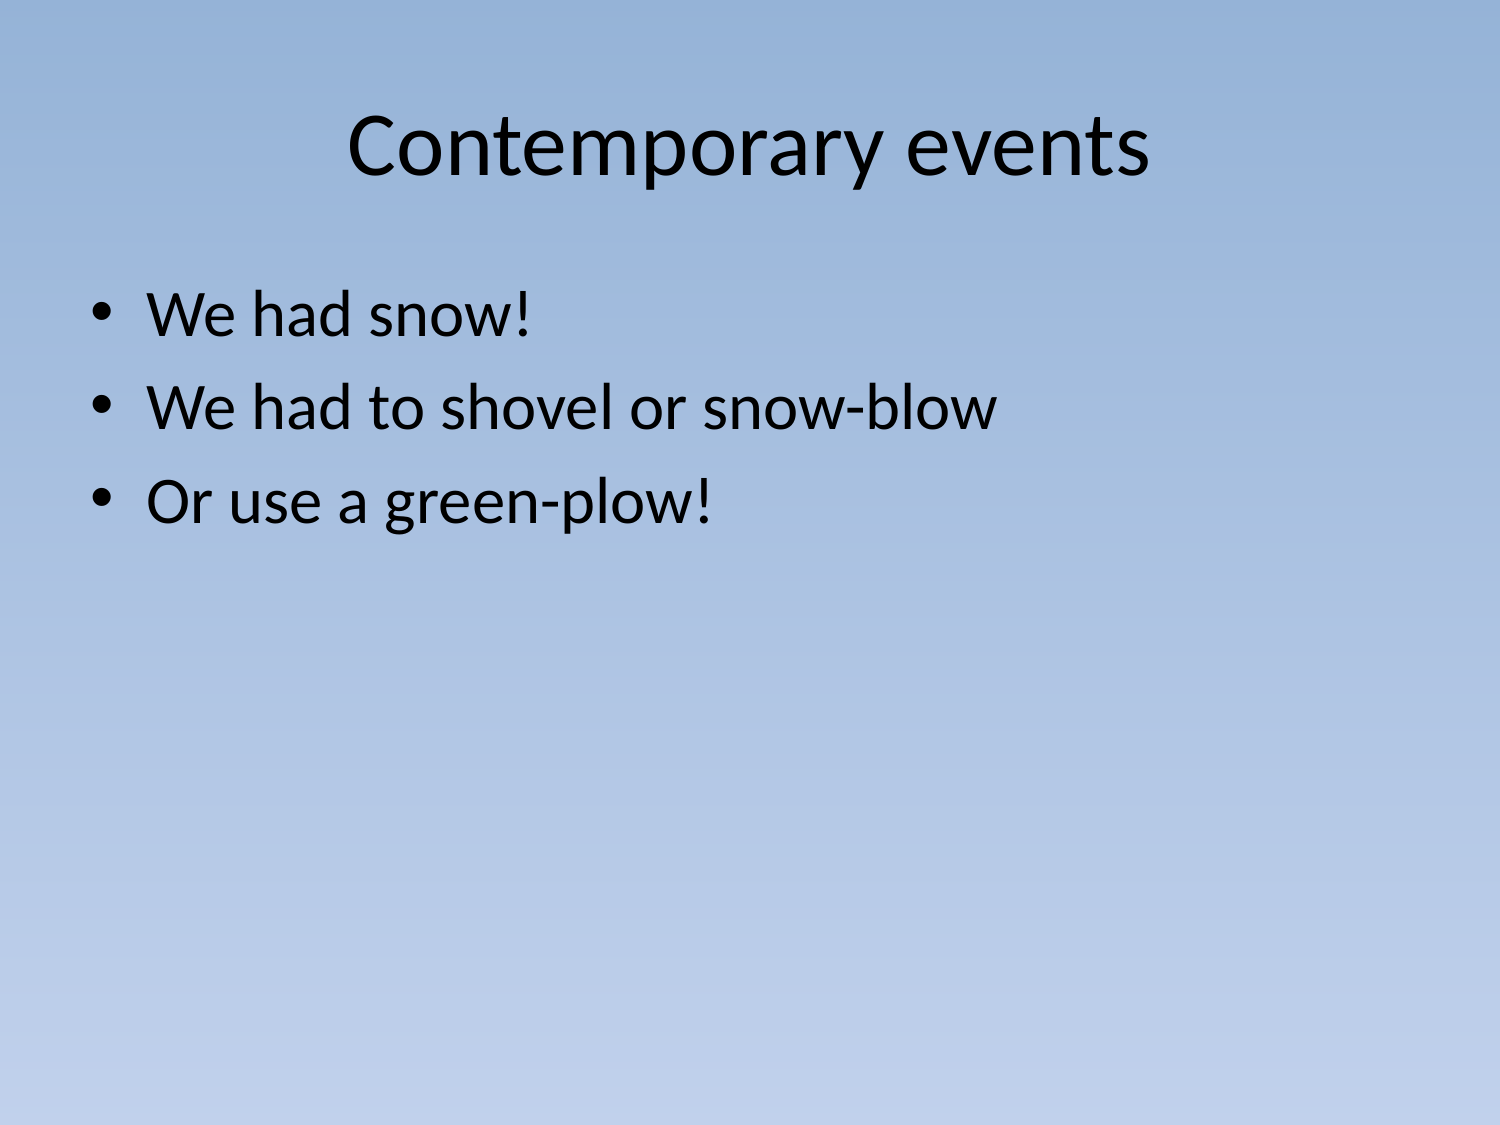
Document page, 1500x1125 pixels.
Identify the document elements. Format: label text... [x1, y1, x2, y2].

title Contemporary events [75, 45, 1425, 233]
list We had snow! We had to shovel or snow-blow Or use a green-plow! [75, 262, 1425, 1005]
